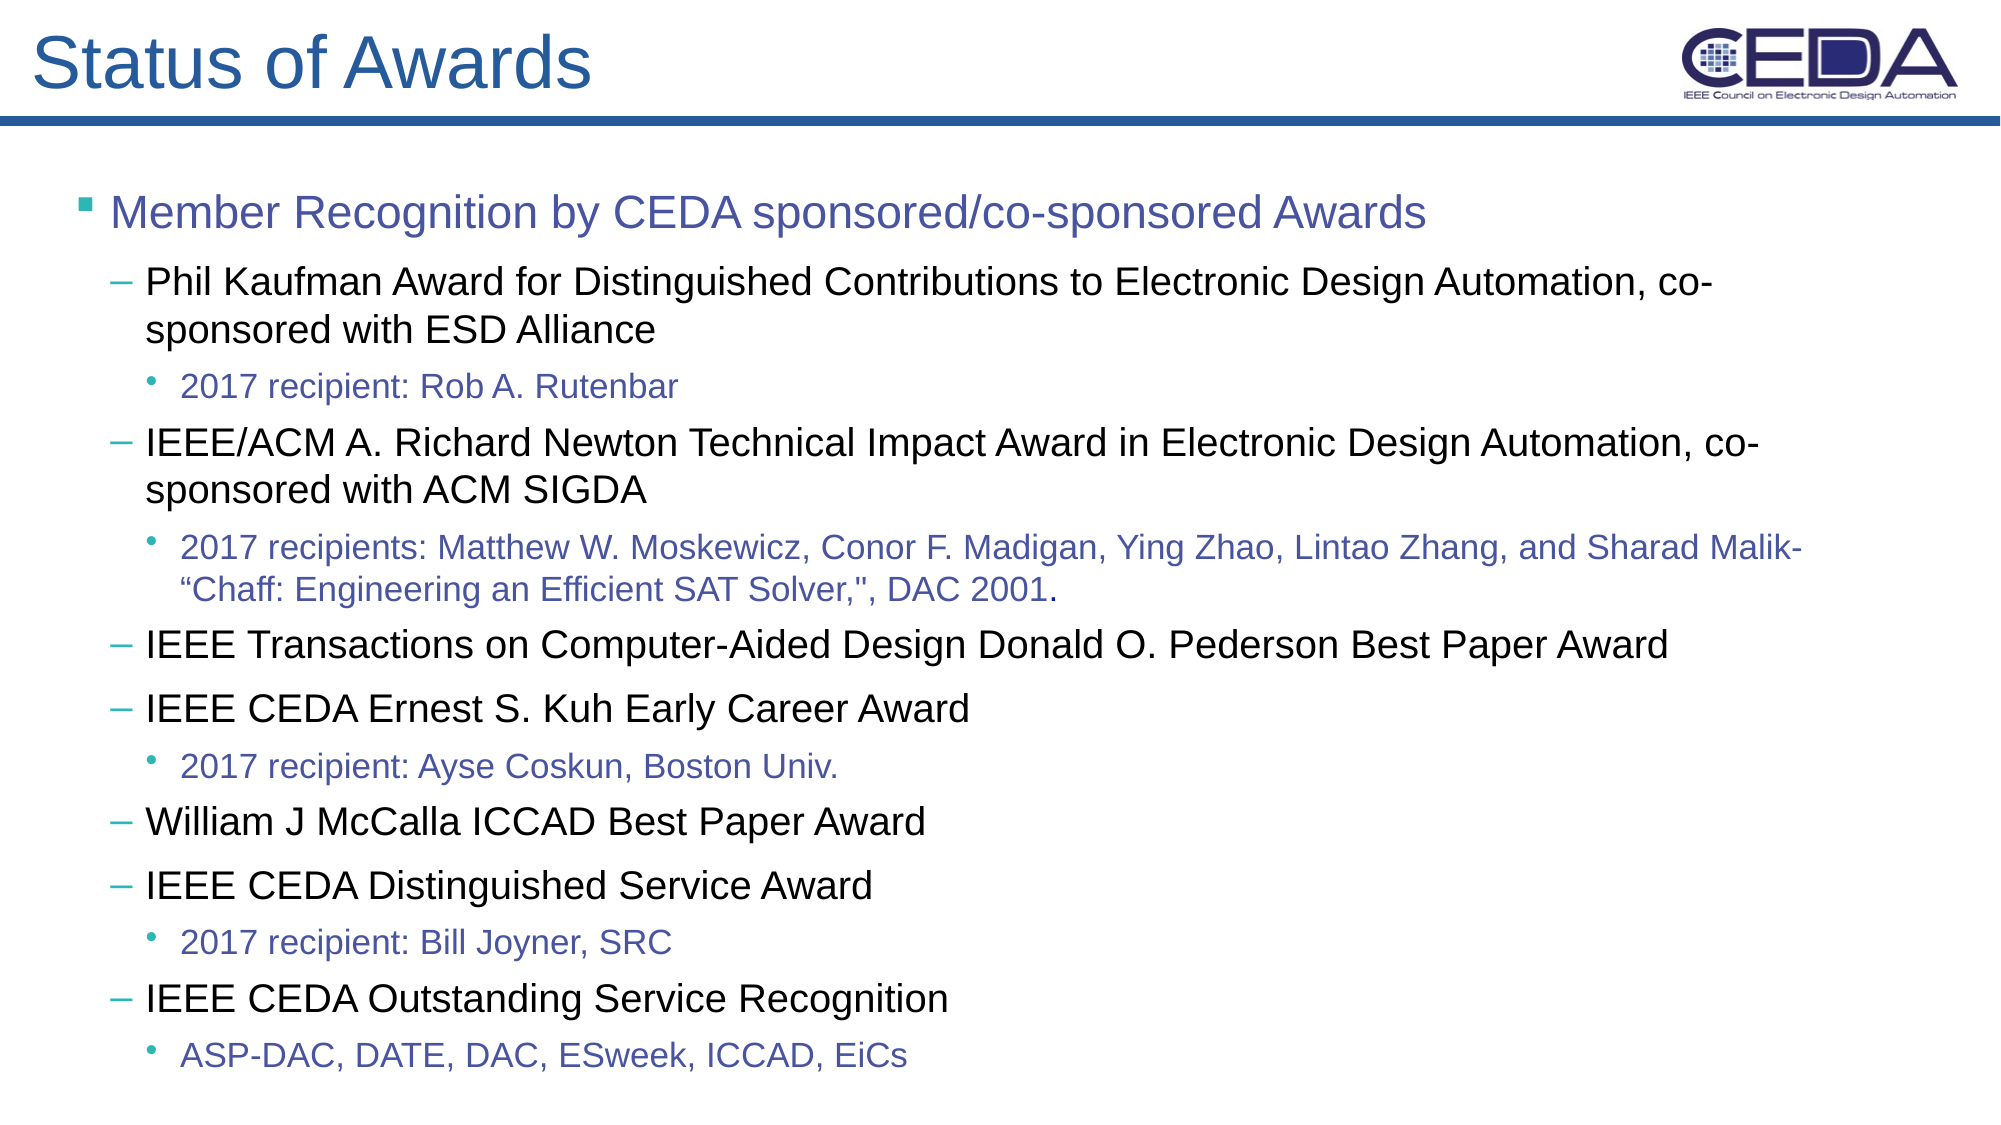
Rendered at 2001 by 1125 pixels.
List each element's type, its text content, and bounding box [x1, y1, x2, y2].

title Status of Awards [16, 12, 1821, 113]
list Member Recognition by CEDA sponsored/co-sponsored Awards Phil Kaufman Award for Distinguished Contributions to Electronic Design Automation, co-sponsored with ESD Alliance 2017 recipient: Rob A. Rutenbar IEEE/ACM A. Richard Newton Technical Impact Award in Electronic Design Automation, co-sponsored with ACM SIGDA 2017 recipients: Matthew W. Moskewicz, Conor F. Madigan, Ying Zhao, Lintao Zhang, and Sharad Malik- “Chaff: Engineering an Efficient SAT Solver,", DAC 2001. IEEE Transactions on Computer-Aided Design Donald O. Pederson Best Paper Award IEEE CEDA Ernest S. Kuh Early Career Award 2017 recipient: Ayse Coskun, Boston Univ. William J McCalla ICCAD Best Paper Award IEEE CEDA Distinguished Service Award 2017 recipient: Bill Joyner, SRC IEEE CEDA Outstanding Service Recognition ASP-DAC, DATE, DAC, ESweek, ICCAD, EiCs [59, 174, 1901, 1088]
picture [1821, 28, 1958, 100]
